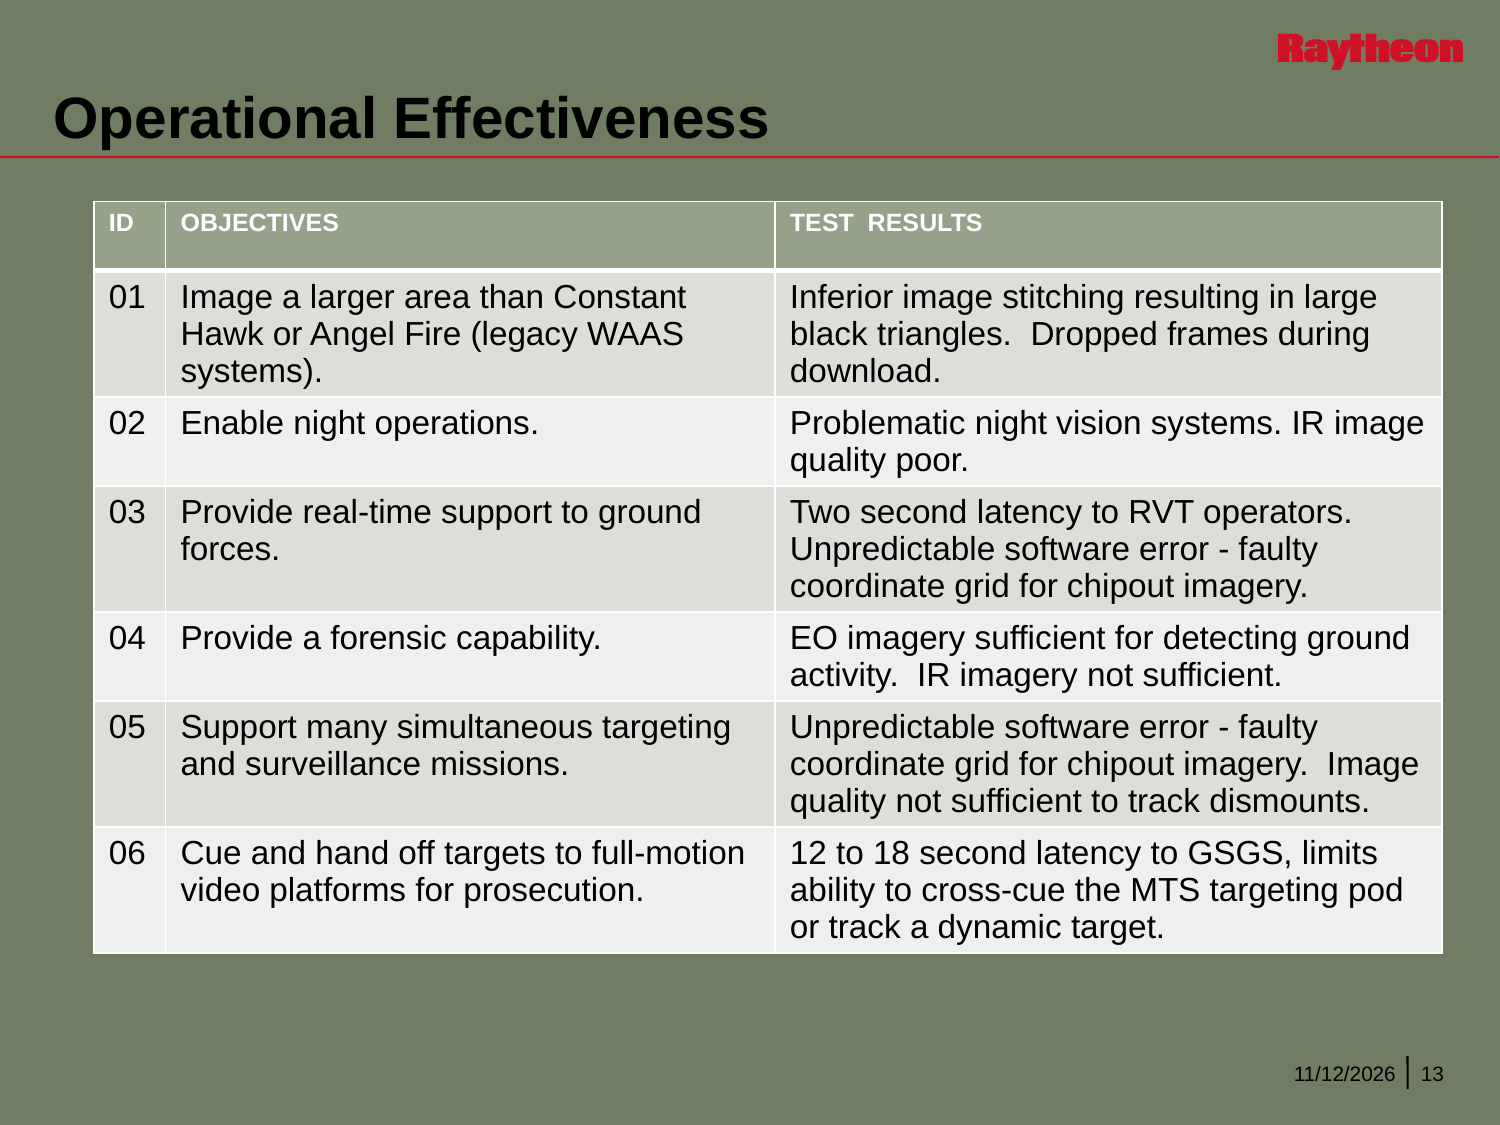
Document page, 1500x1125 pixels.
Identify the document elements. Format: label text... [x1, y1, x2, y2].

table_cell 01 [95, 273, 165, 396]
title Operational Effectiveness [38, 45, 1225, 158]
table_header ID [95, 202, 165, 268]
slide_number 13 [1420, 1042, 1490, 1103]
table_cell Provide real-time support to ground forces. [166, 487, 774, 611]
table_cell 05 [95, 702, 165, 826]
table_cell 06 [95, 828, 165, 952]
table_cell Image a larger area than Constant Hawk or Angel Fire (legacy WAAS systems). [166, 273, 774, 396]
table_cell Provide a forensic capability. [166, 613, 774, 700]
table_cell Inferior image stitching resulting in large black triangles. Dropped frames during download. [776, 273, 1441, 396]
table_cell Support many simultaneous targeting and surveillance missions. [166, 702, 774, 826]
table_cell 12 to 18 second latency to GSGS, limits ability to cross-cue the MTS targeting pod or track a dynamic target. [776, 828, 1441, 952]
table_cell Enable night operations. [166, 398, 774, 485]
table_cell Two second latency to RVT operators. Unpredictable software error - faulty coordinate grid for chipout imagery. [776, 487, 1441, 611]
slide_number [1045, 1042, 1396, 1103]
table_cell 03 [95, 487, 165, 611]
table_cell Problematic night vision systems. IR image quality poor. [776, 398, 1441, 485]
picture [1278, 33, 1463, 70]
table_cell 02 [95, 398, 165, 485]
table_cell EO imagery sufficient for detecting ground activity. IR imagery not sufficient. [776, 613, 1441, 700]
table_cell Unpredictable software error - faulty coordinate grid for chipout imagery. Image quality not sufficient to track dismounts. [776, 702, 1441, 826]
table_cell 04 [95, 613, 165, 700]
table_header OBJECTIVES [166, 202, 774, 268]
table_cell Cue and hand off targets to full-motion video platforms for prosecution. [166, 828, 774, 952]
table_header TEST RESULTS [776, 202, 1441, 268]
